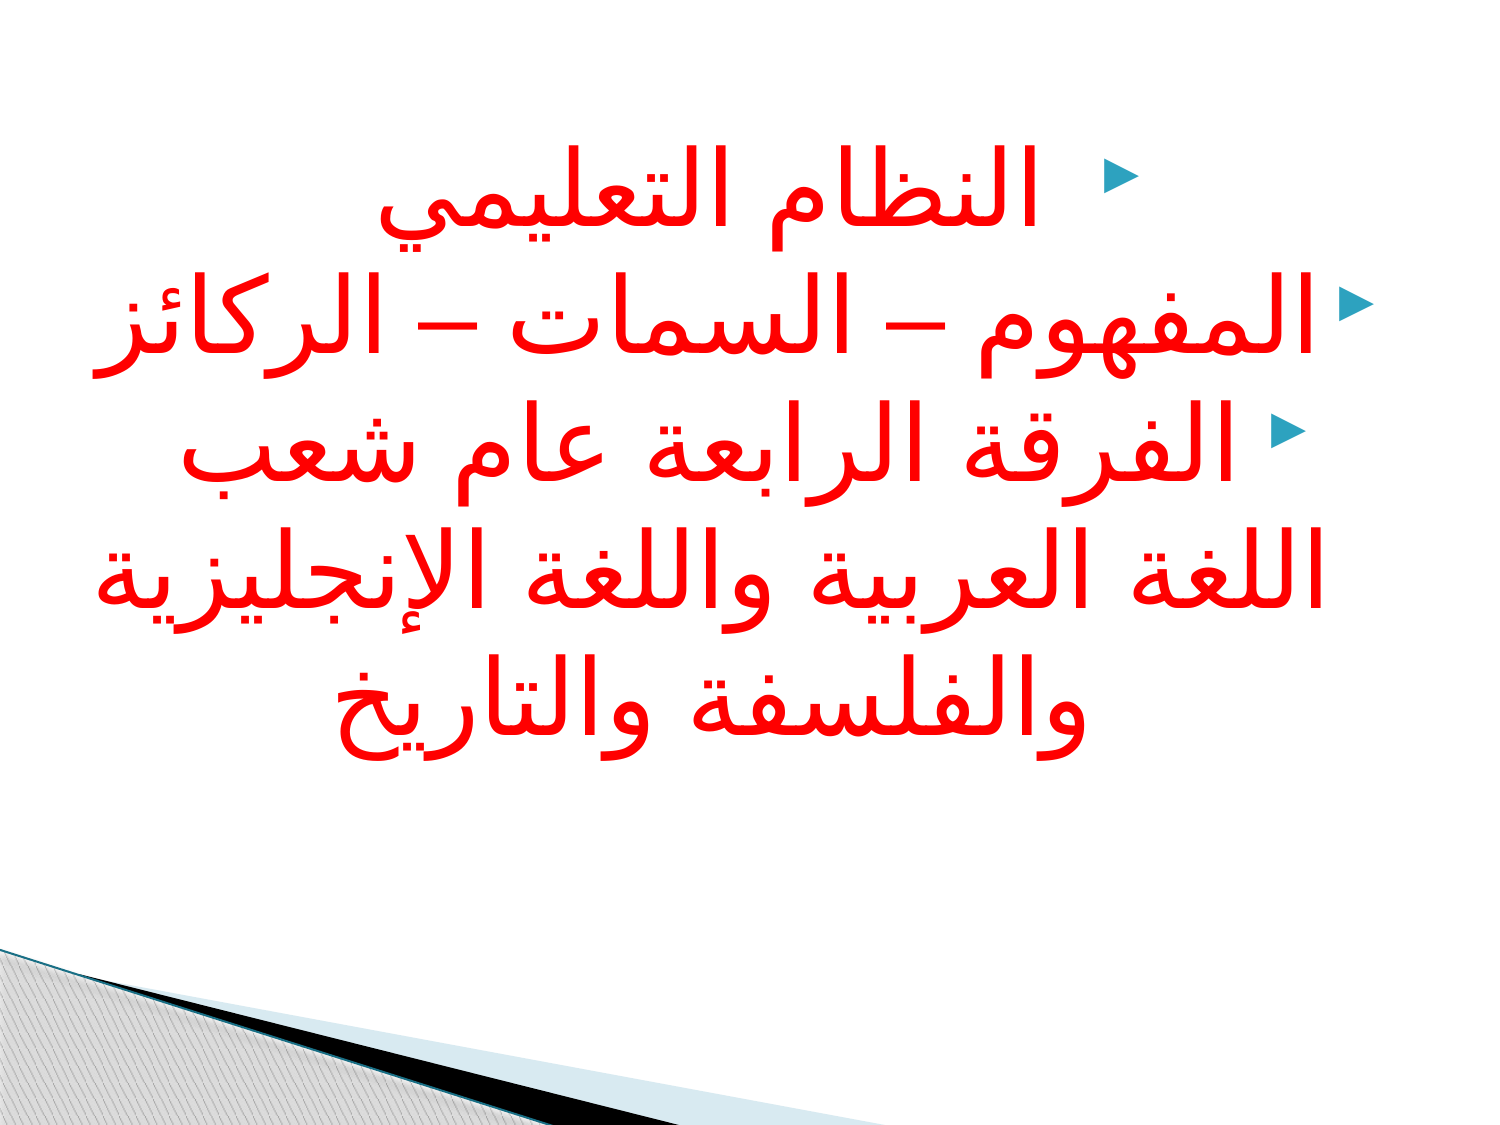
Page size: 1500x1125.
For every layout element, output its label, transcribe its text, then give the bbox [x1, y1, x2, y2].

list النظام التعليمي المفهوم – السمات – الركائز الفرقة الرابعة عام شعب اللغة العربية واللغة الإنجليزية والفلسفة والتاريخ [62, 112, 1413, 855]
